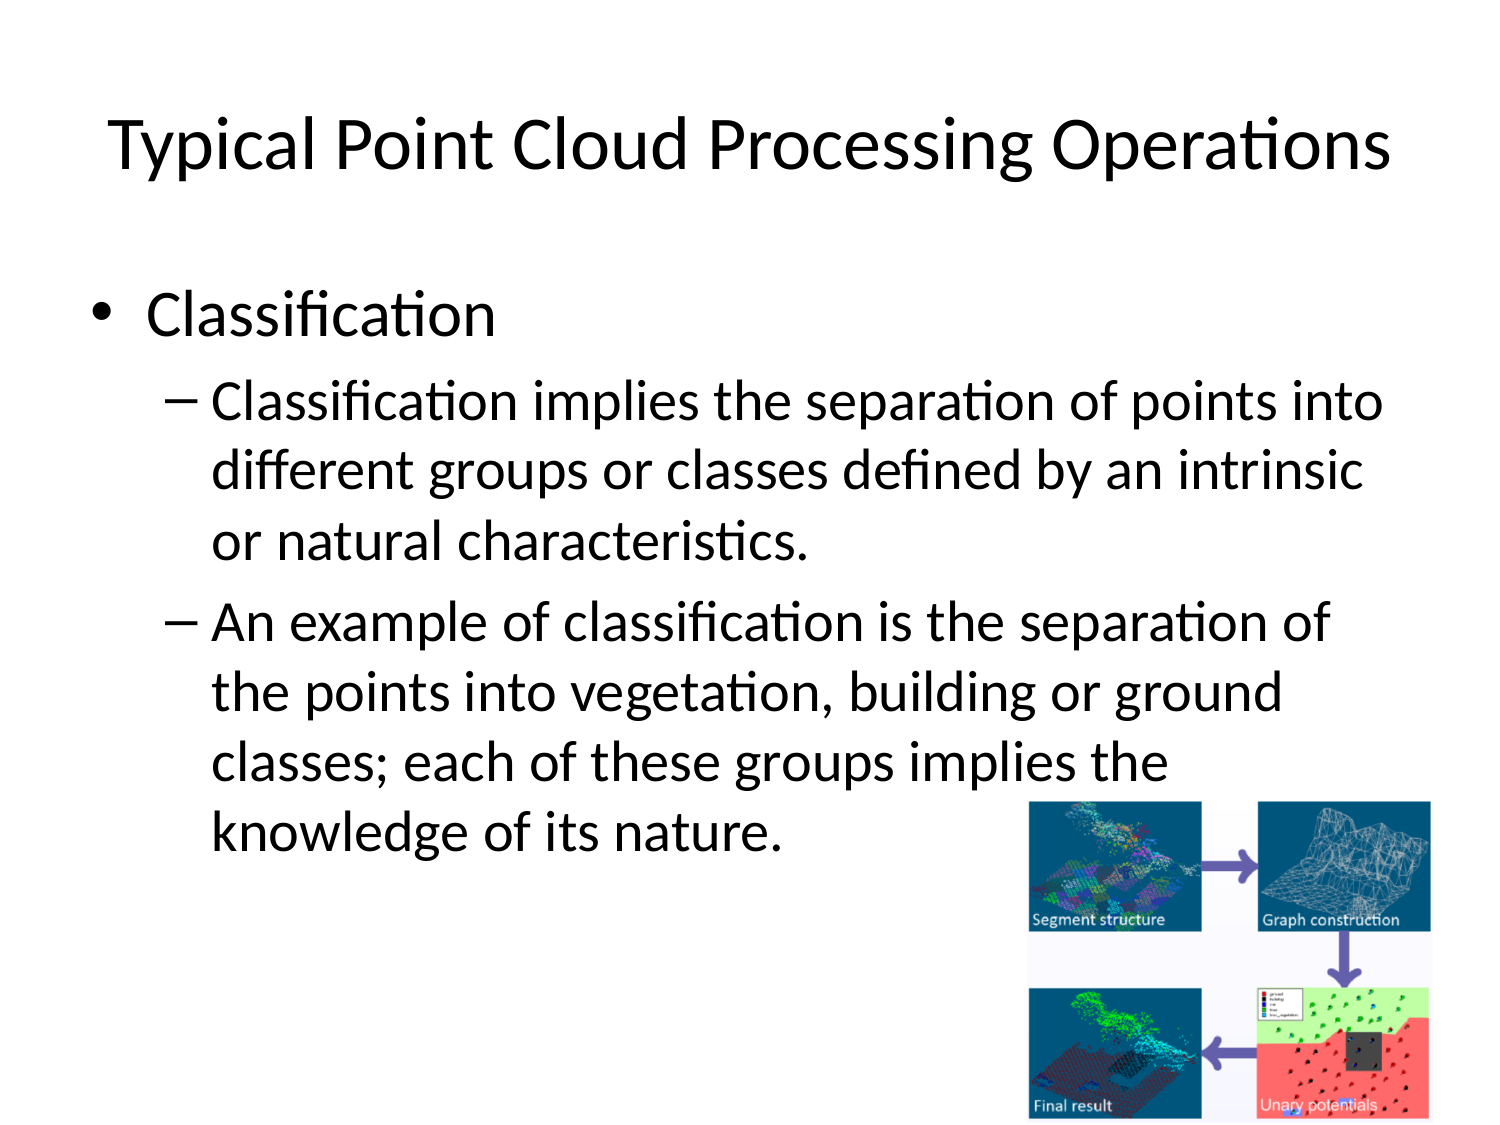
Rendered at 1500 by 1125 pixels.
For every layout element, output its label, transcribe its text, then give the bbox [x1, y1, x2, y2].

picture [1027, 799, 1433, 1125]
title Typical Point Cloud Processing Operations [75, 45, 1425, 233]
list Classification Classification implies the separation of points into different groups or classes defined by an intrinsic or natural characteristics. An example of classification is the separation of the points into vegetation, building or ground classes; each of these groups implies the knowledge of its nature. [75, 262, 1425, 1005]
